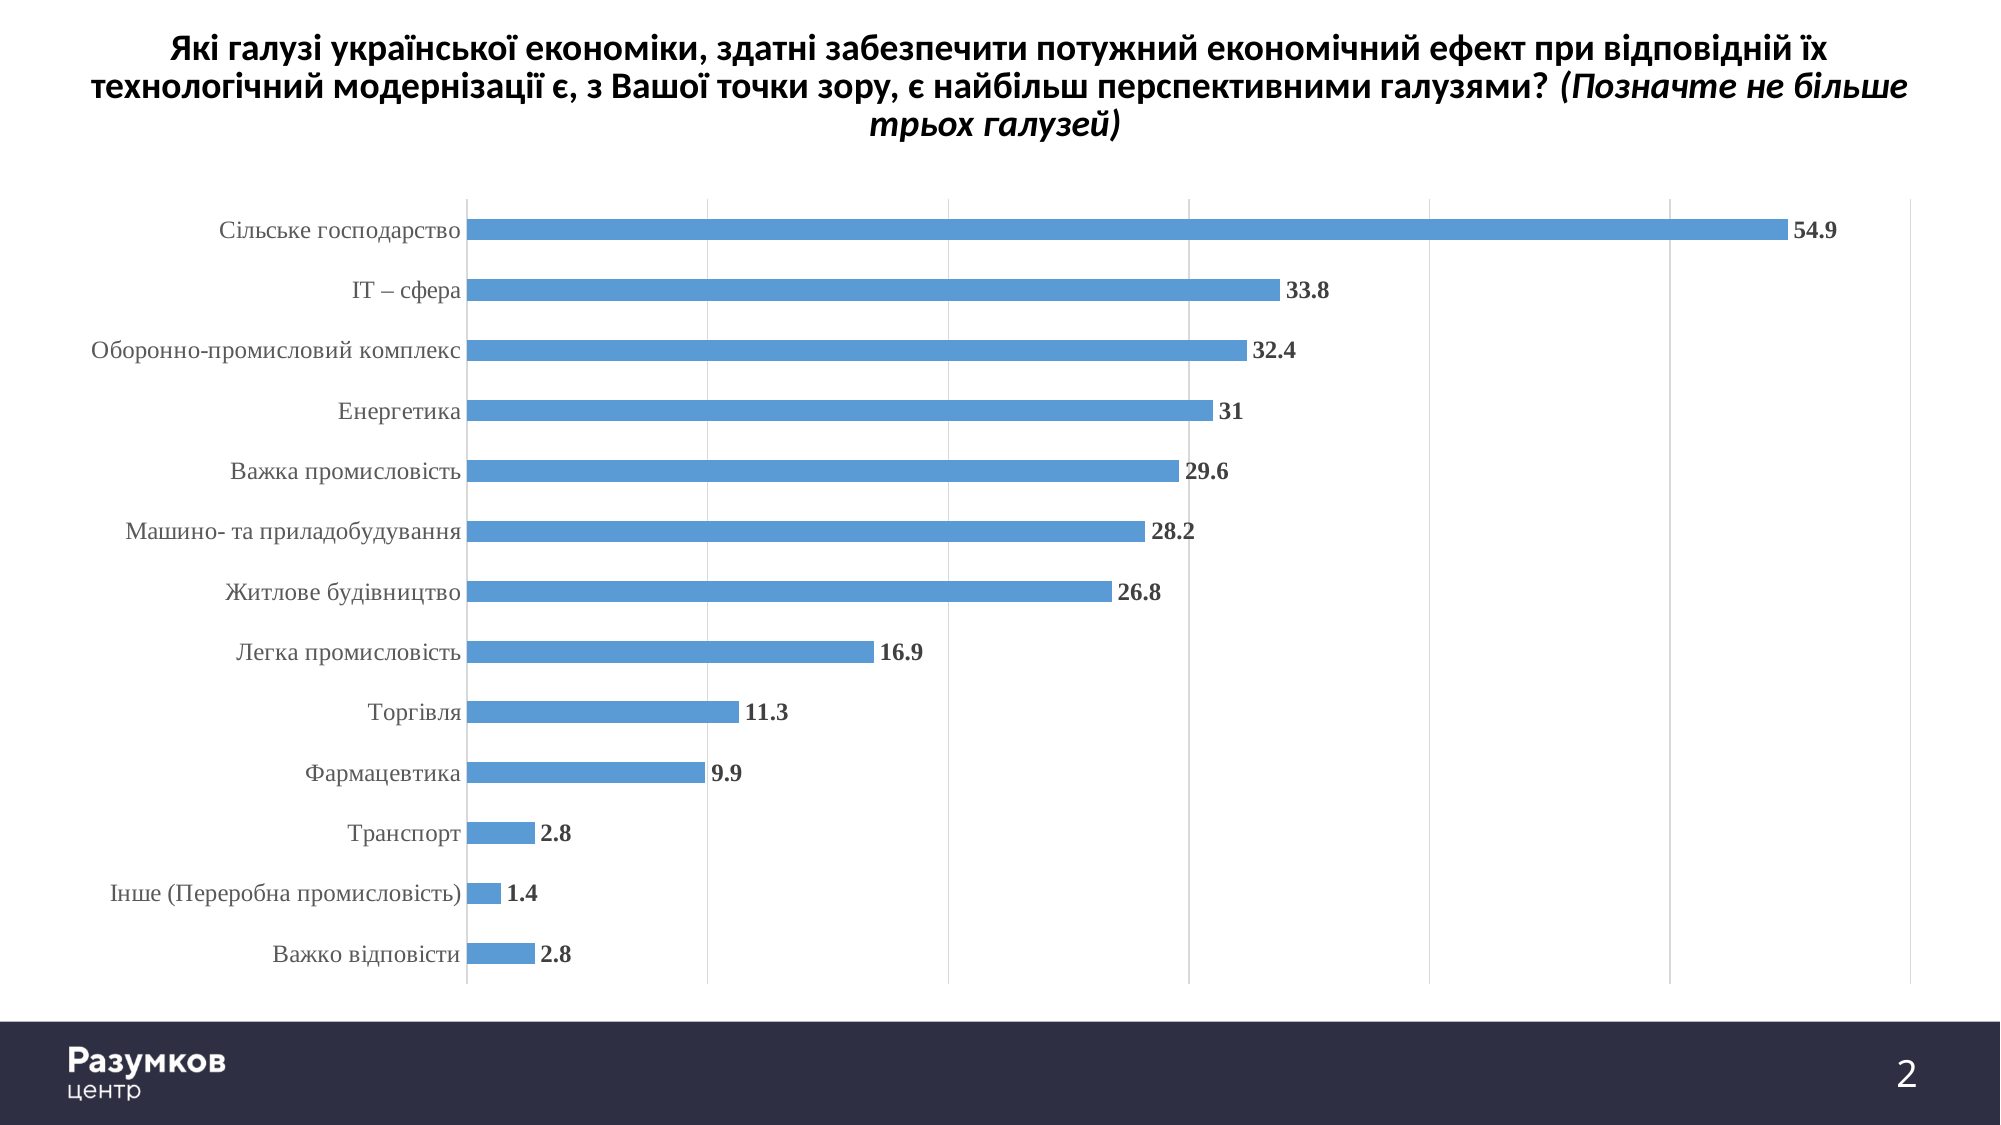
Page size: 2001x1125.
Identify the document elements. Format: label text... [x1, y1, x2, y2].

table_header Які галузі української економіки, здатні забезпечити потужний економічний ефект при відповідній їх технологічний модернізації є, з Вашої точки зору, є найбільш перспективними галузями? (Позначте не більше трьох галузей) [52, 21, 1948, 156]
text_box [0, 1021, 2000, 1125]
picture [52, 1032, 259, 1115]
text_box 2 [1881, 1042, 1950, 1109]
chart [52, 183, 1949, 1001]
